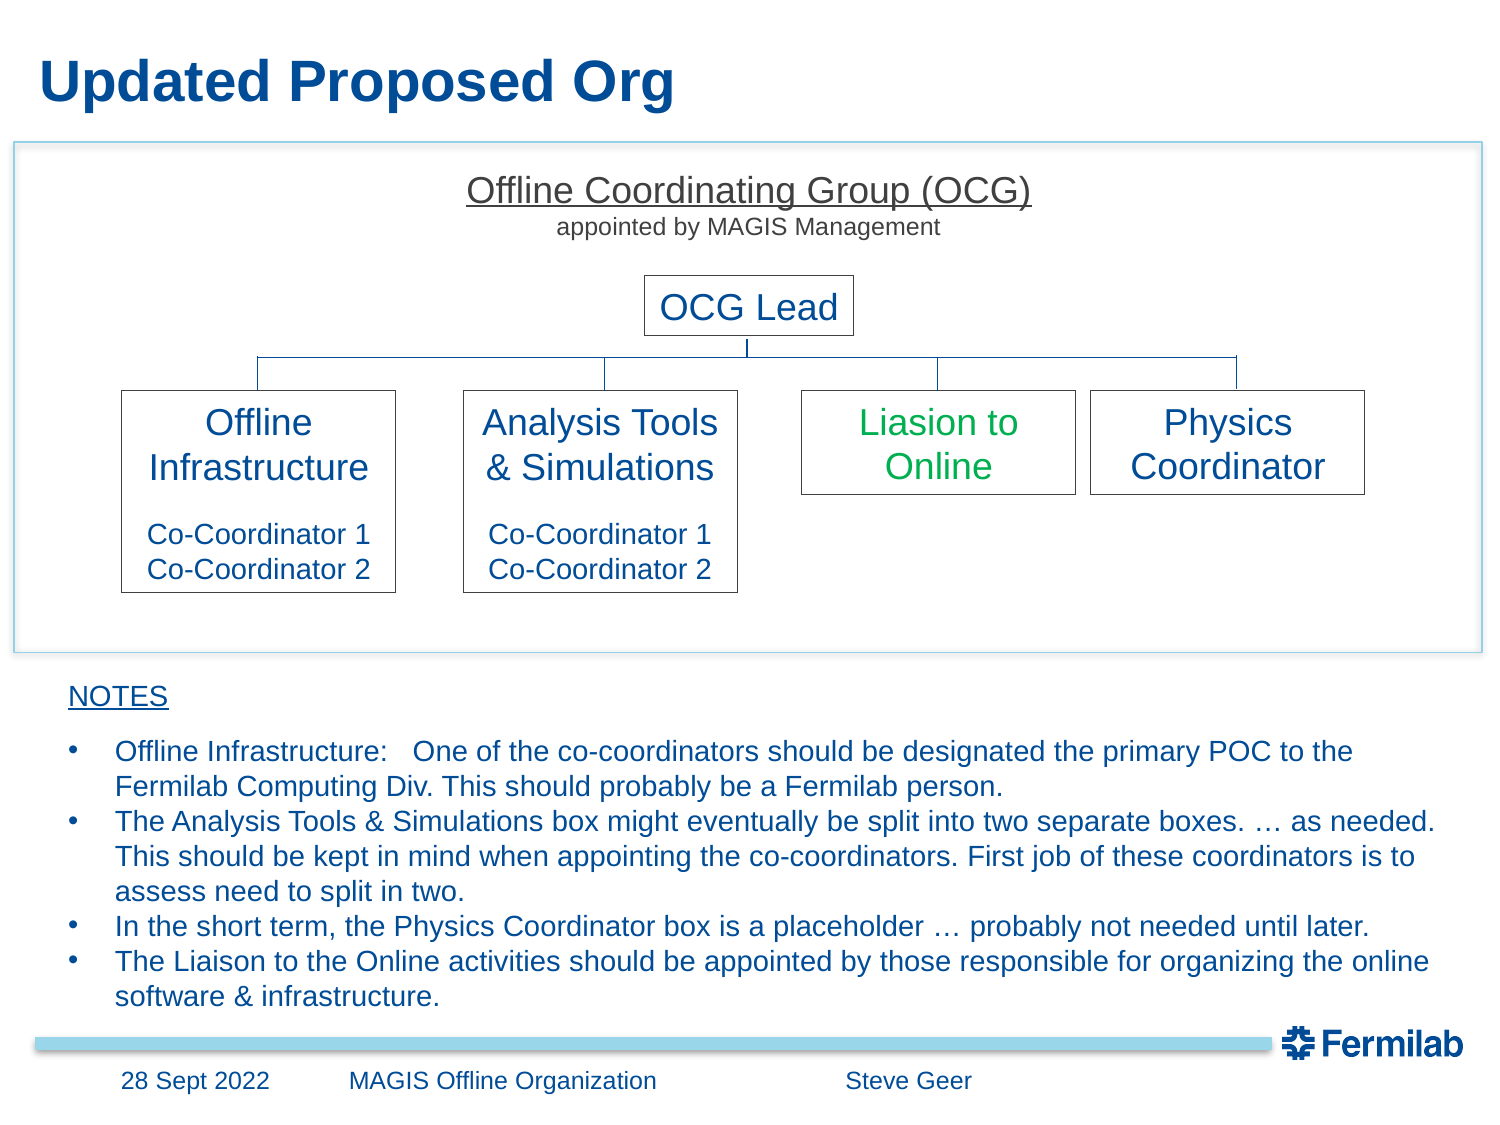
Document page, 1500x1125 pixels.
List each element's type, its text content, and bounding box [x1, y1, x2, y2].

picture [1282, 1026, 1463, 1060]
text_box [13, 141, 1483, 653]
footer MAGIS Offline Organization Steve Geer [348, 1065, 1279, 1105]
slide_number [120, 1065, 334, 1104]
title Updated Proposed Org [39, 42, 1465, 114]
text_box NOTES Offline Infrastructure: One of the co-coordinators should be designated the primary POC to the Fermilab Computing Div. This should probably be a Fermilab person. The Analysis Tools & Simulations box might eventually be split into two separate boxes. … as needed. This should be kept in mind when appointing the co-coordinators. First job of these coordinators is to assess need to split in two. In the short term, the Physics Coordinator box is a placeholder … probably not needed until later. The Liaison to the Online activities should be appointed by those responsible for organizing the online software & infrastructure. [53, 670, 1456, 1020]
